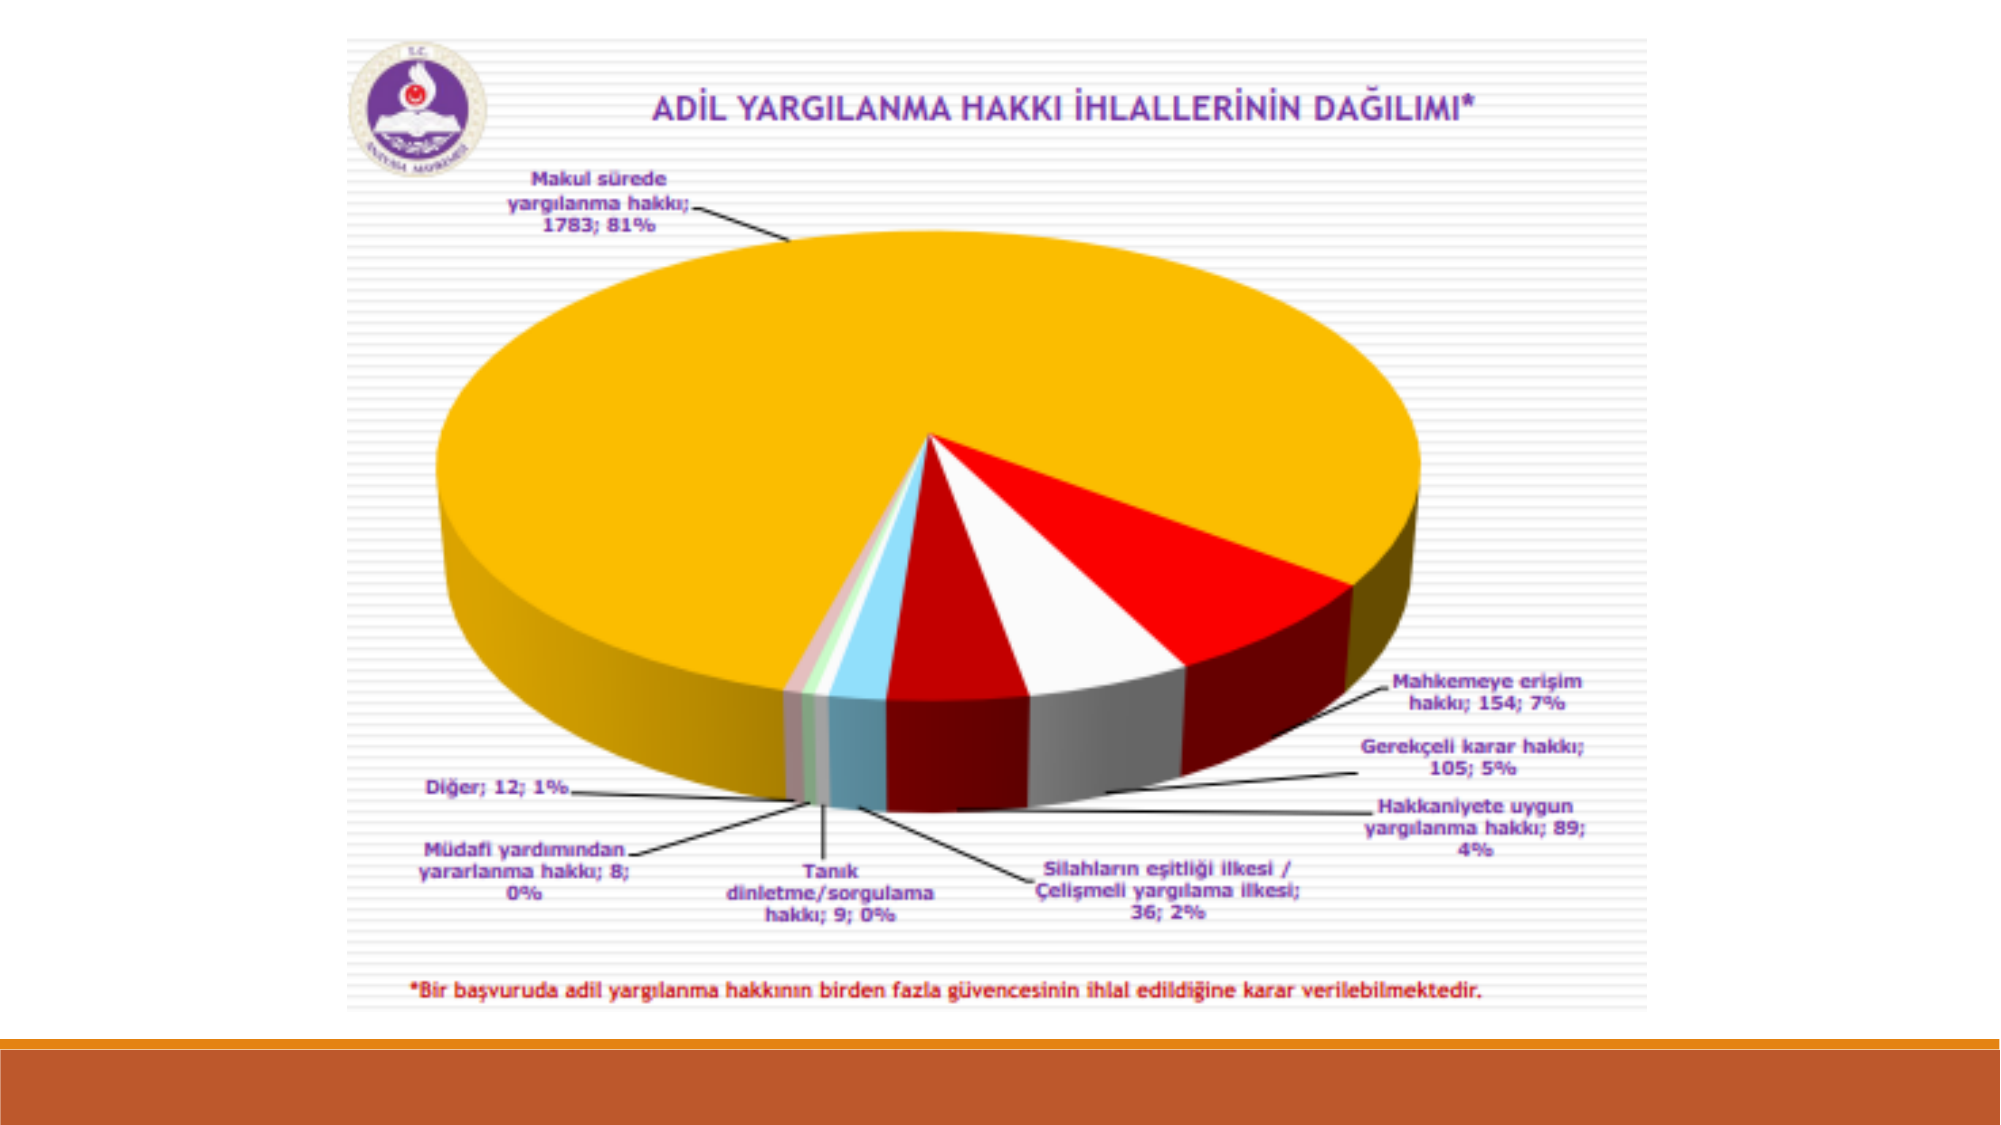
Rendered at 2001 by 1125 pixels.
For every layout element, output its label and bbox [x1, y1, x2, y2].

picture [346, 37, 1647, 1013]
